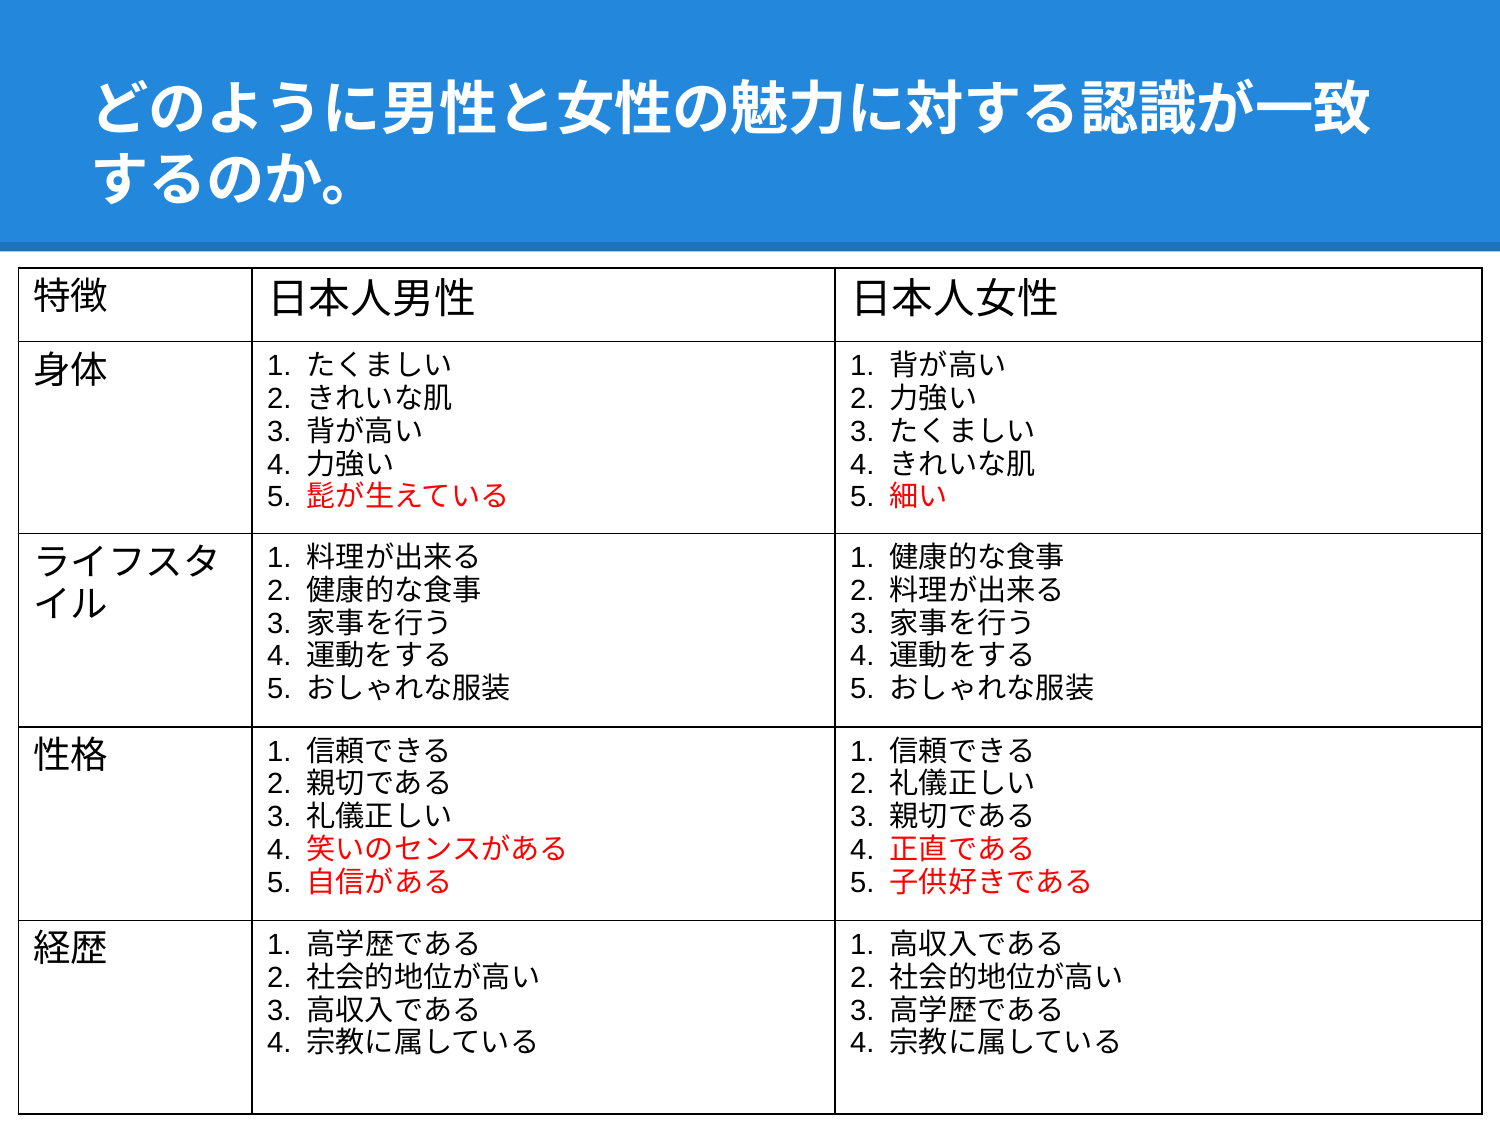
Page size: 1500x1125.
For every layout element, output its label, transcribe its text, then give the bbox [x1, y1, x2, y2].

table_cell 1. 料理が出来る 2. 健康的な食事 3. 家事を行う 4. 運動をする 5. おしゃれな服装 [253, 534, 834, 726]
table_header 日本人男性 [253, 269, 834, 341]
table_header 日本人女性 [836, 269, 1481, 341]
table_cell 1. 健康的な食事 2. 料理が出来る 3. 家事を行う 4. 運動をする 5. おしゃれな服装 [836, 534, 1481, 726]
table_cell 性格 [19, 728, 251, 920]
table_cell 経歴 [19, 921, 251, 1113]
table_cell 1. 背が高い 2. 力強い 3. たくましい 4. きれいな肌 5. 細い [836, 342, 1481, 533]
table_cell 身体 [19, 342, 251, 533]
table_cell 1. たくましい 2. きれいな肌 3. 背が高い 4. 力強い 5. 髭が生えている [253, 342, 834, 533]
table_cell 1. 高学歴である 2. 社会的地位が高い 3. 高収入である 4. 宗教に属している [253, 921, 834, 1113]
table_cell 1. 信頼できる 2. 礼儀正しい 3. 親切である 4. 正直である 5. 子供好きである [836, 728, 1481, 920]
table_cell ライフスタイル [19, 534, 251, 726]
table_cell 1. 高収入である 2. 社会的地位が高い 3. 高学歴である 4. 宗教に属している [836, 921, 1481, 1113]
title どのように男性と女性の魅力に対する認識が一致するのか。 [75, 45, 1425, 227]
table_cell 1. 信頼できる 2. 親切である 3. 礼儀正しい 4. 笑いのセンスがある 5. 自信がある [253, 728, 834, 920]
table_header 特徴 [19, 269, 251, 341]
